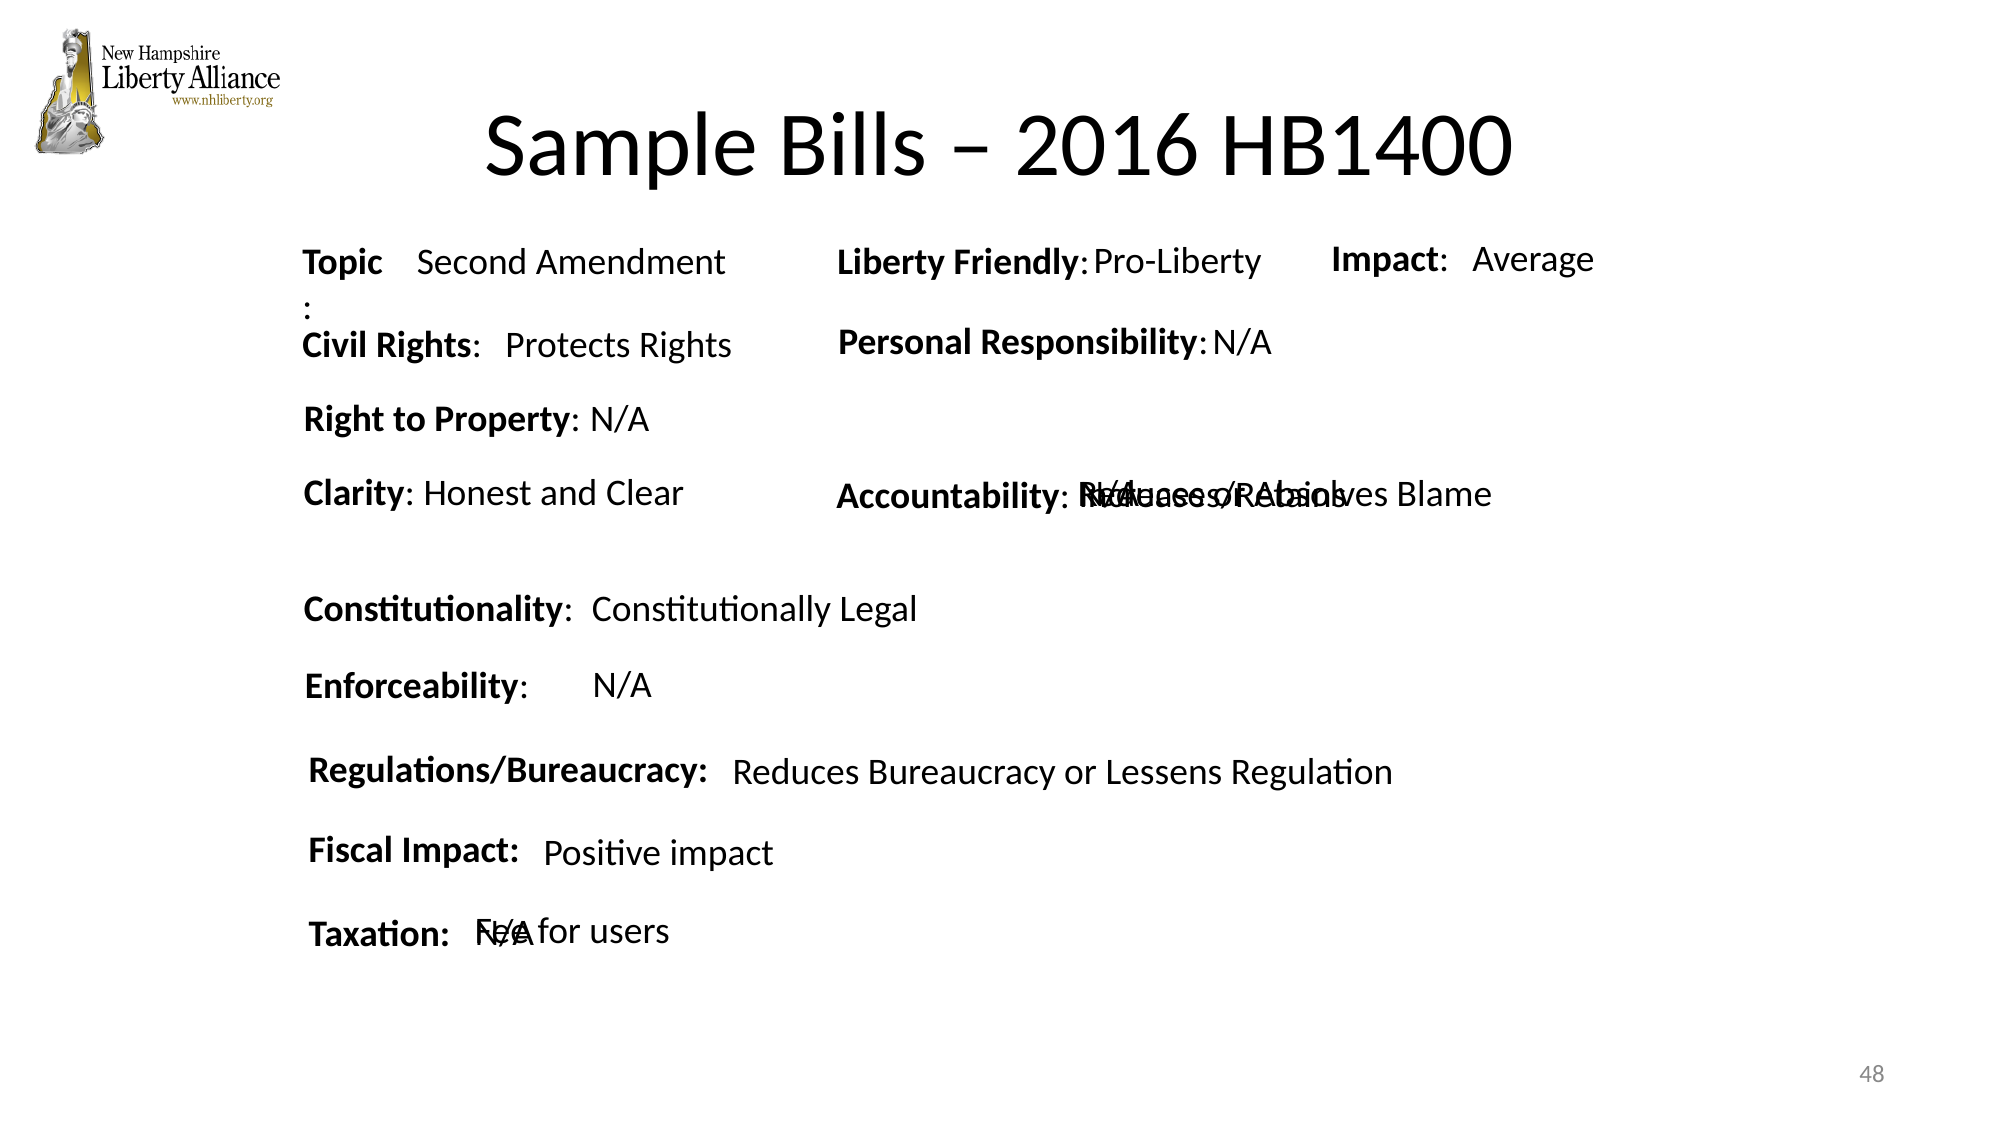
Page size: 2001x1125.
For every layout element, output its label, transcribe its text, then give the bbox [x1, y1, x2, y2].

text_box Personal Responsibility: [823, 309, 1226, 370]
text_box N/A [575, 386, 665, 447]
title Sample Bills – 2016 HB1400 [99, 45, 1900, 233]
text_box Civil Rights: [287, 312, 490, 373]
text_box Second Amendment [401, 229, 746, 290]
text_box Fee for users [460, 898, 688, 959]
text_box N/A [1197, 310, 1288, 370]
text_box Enforceability: [289, 653, 546, 714]
text_box Protects Rights [490, 312, 750, 373]
text_box Honest and Clear [408, 460, 703, 521]
picture [0, 13, 285, 171]
text_box Regulations/Bureaucracy: [293, 737, 727, 798]
text_box Constitutionality: [289, 576, 576, 637]
text_box Fiscal Impact: [293, 817, 537, 878]
text_box Pro-Liberty [1078, 228, 1279, 289]
text_box Constitutionally Legal [576, 576, 937, 637]
text_box Reduces or Absolves Blame [1062, 461, 1513, 522]
text_box Reduces Bureaucracy or Lessens Regulation [717, 739, 1417, 800]
text_box Accountability: [821, 463, 1087, 524]
text_box Average [1457, 226, 1612, 287]
text_box Liberty Friendly: [822, 229, 1107, 290]
text_box N/A [577, 652, 668, 713]
slide_number 48 [1433, 1042, 1900, 1103]
text_box Taxation: [293, 901, 467, 962]
text_box Topic: [287, 229, 408, 312]
text_box Right to Property: [288, 386, 575, 447]
text_box N/A [460, 900, 550, 961]
text_box Clarity: [289, 460, 408, 521]
text_box Impact: [1316, 226, 1457, 287]
text_box Positive impact [528, 820, 793, 881]
